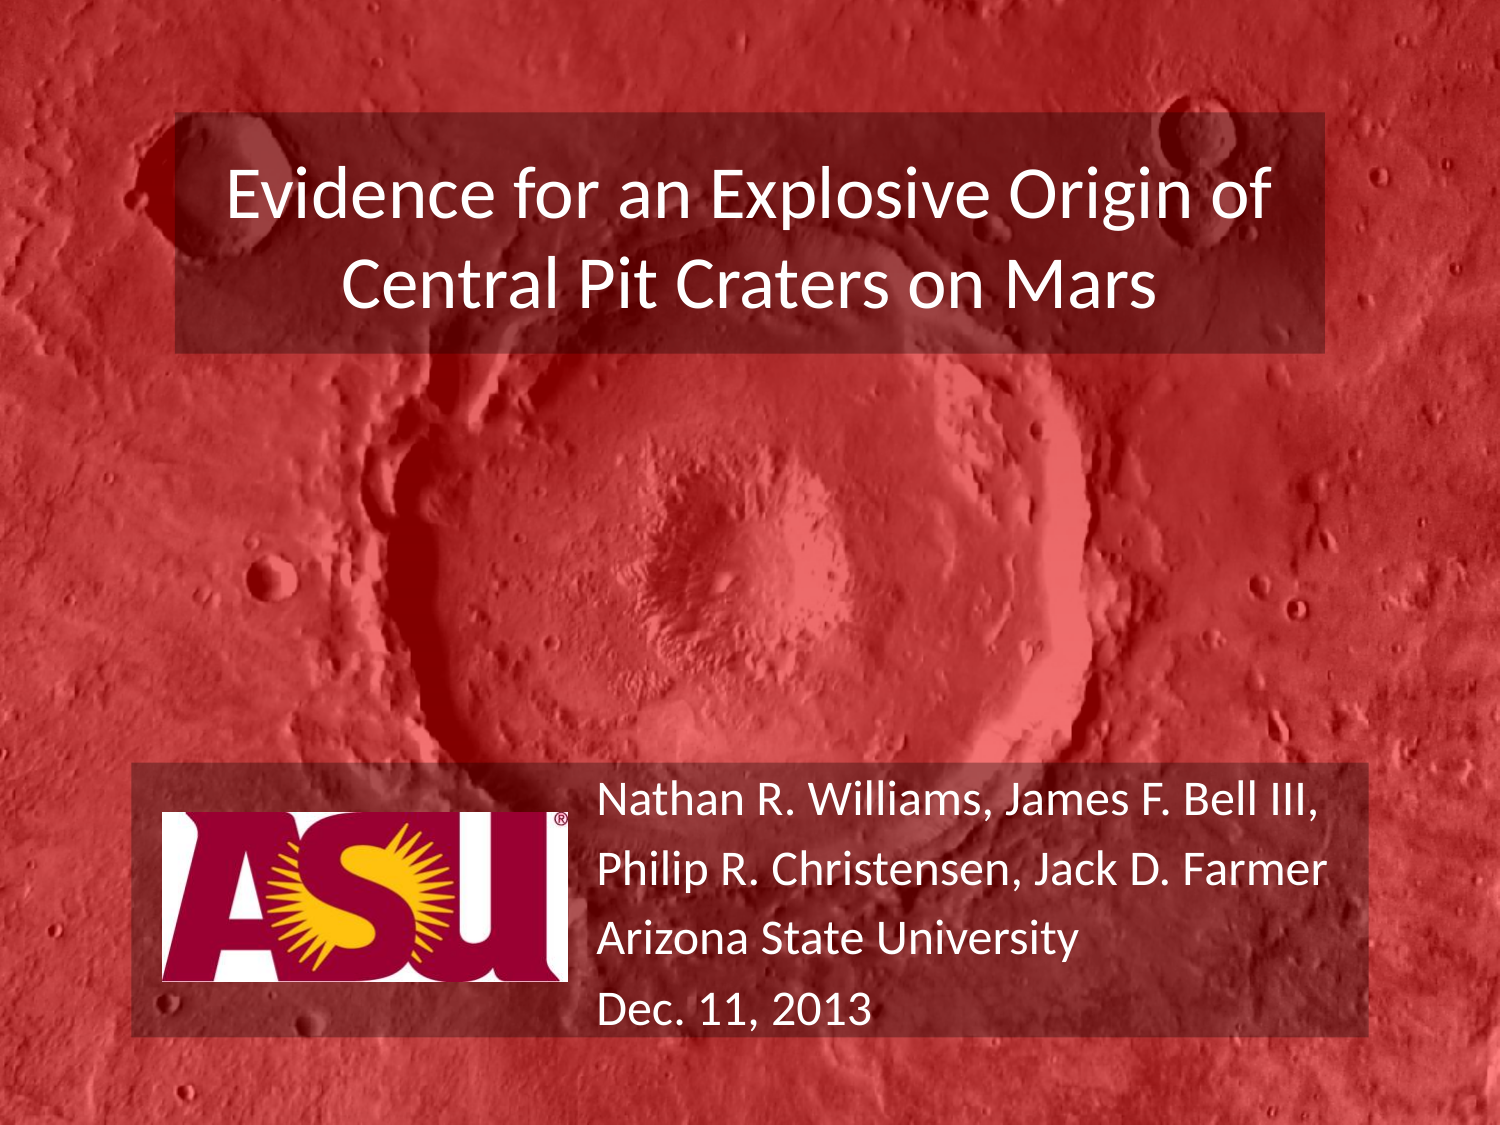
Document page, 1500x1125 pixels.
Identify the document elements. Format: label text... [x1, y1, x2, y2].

subtitle Nathan R. Williams, James F. Bell III, Philip R. Christensen, Jack D. Farmer Arizona State University Dec. 11, 2013 [131, 762, 1369, 1038]
title Evidence for an Explosive Origin of Central Pit Craters on Mars [174, 112, 1325, 354]
picture [162, 812, 568, 982]
